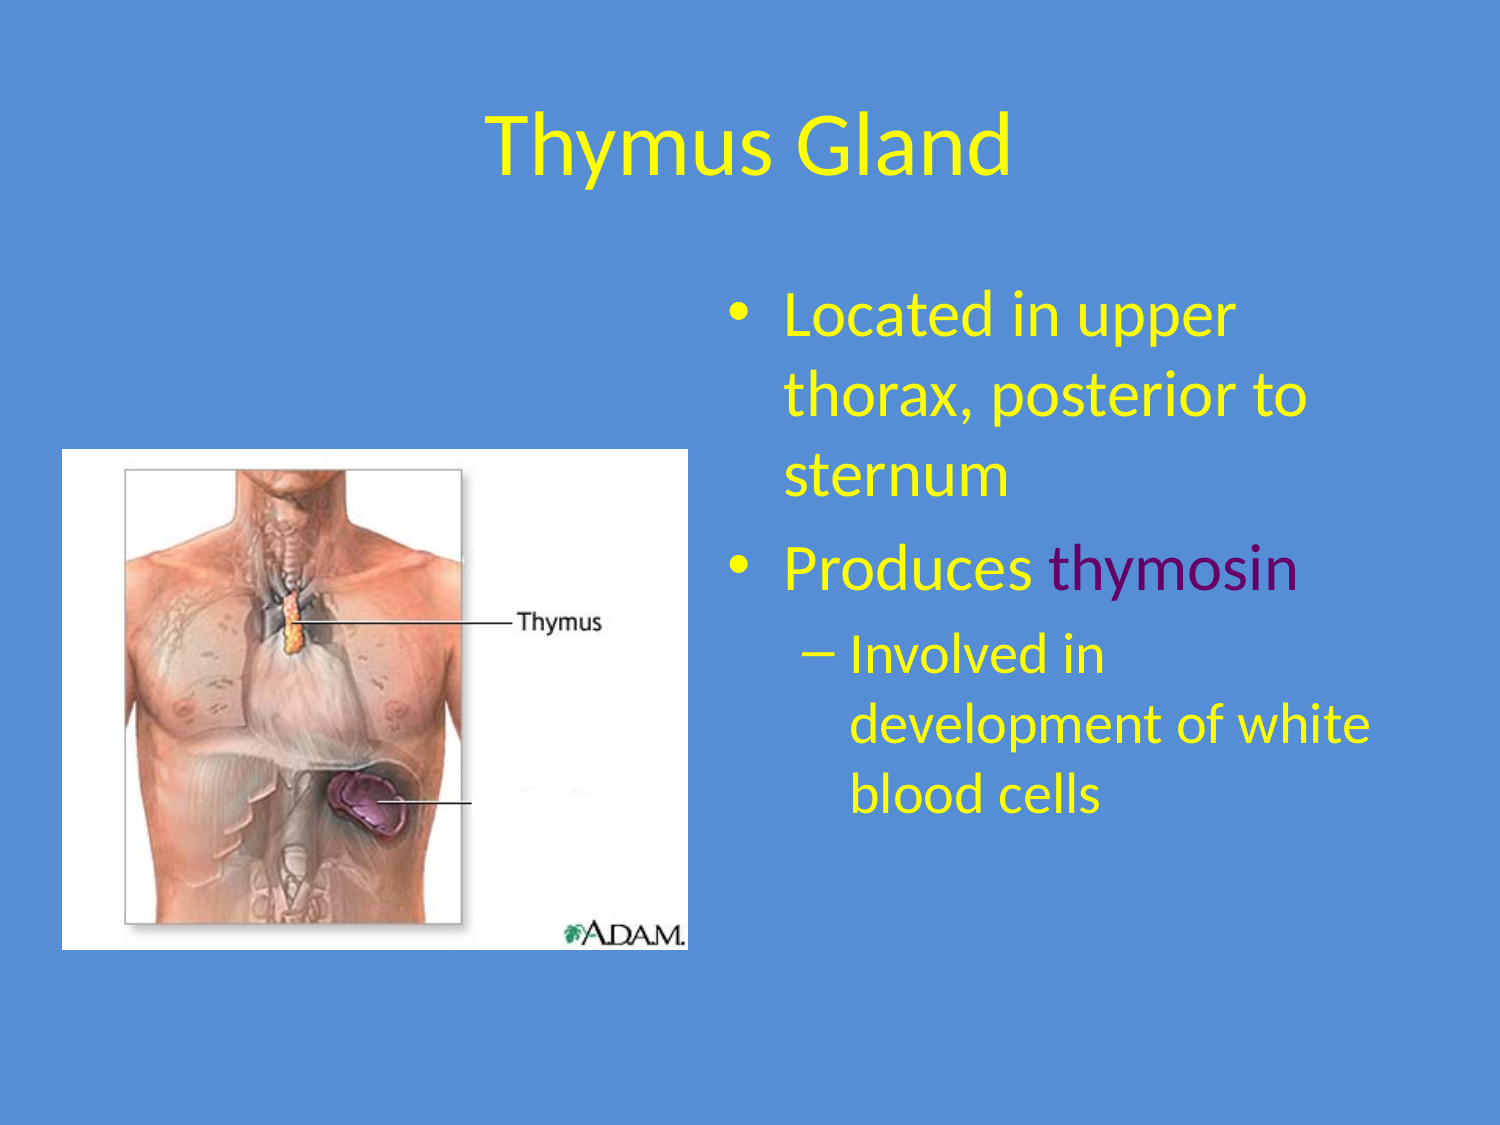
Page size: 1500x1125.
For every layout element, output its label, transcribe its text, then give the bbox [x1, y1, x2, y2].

list Located in upper thorax, posterior to sternum Produces thymosin Involved in development of white blood cells [712, 262, 1425, 1005]
picture [62, 449, 688, 951]
title Thymus Gland [75, 45, 1425, 233]
